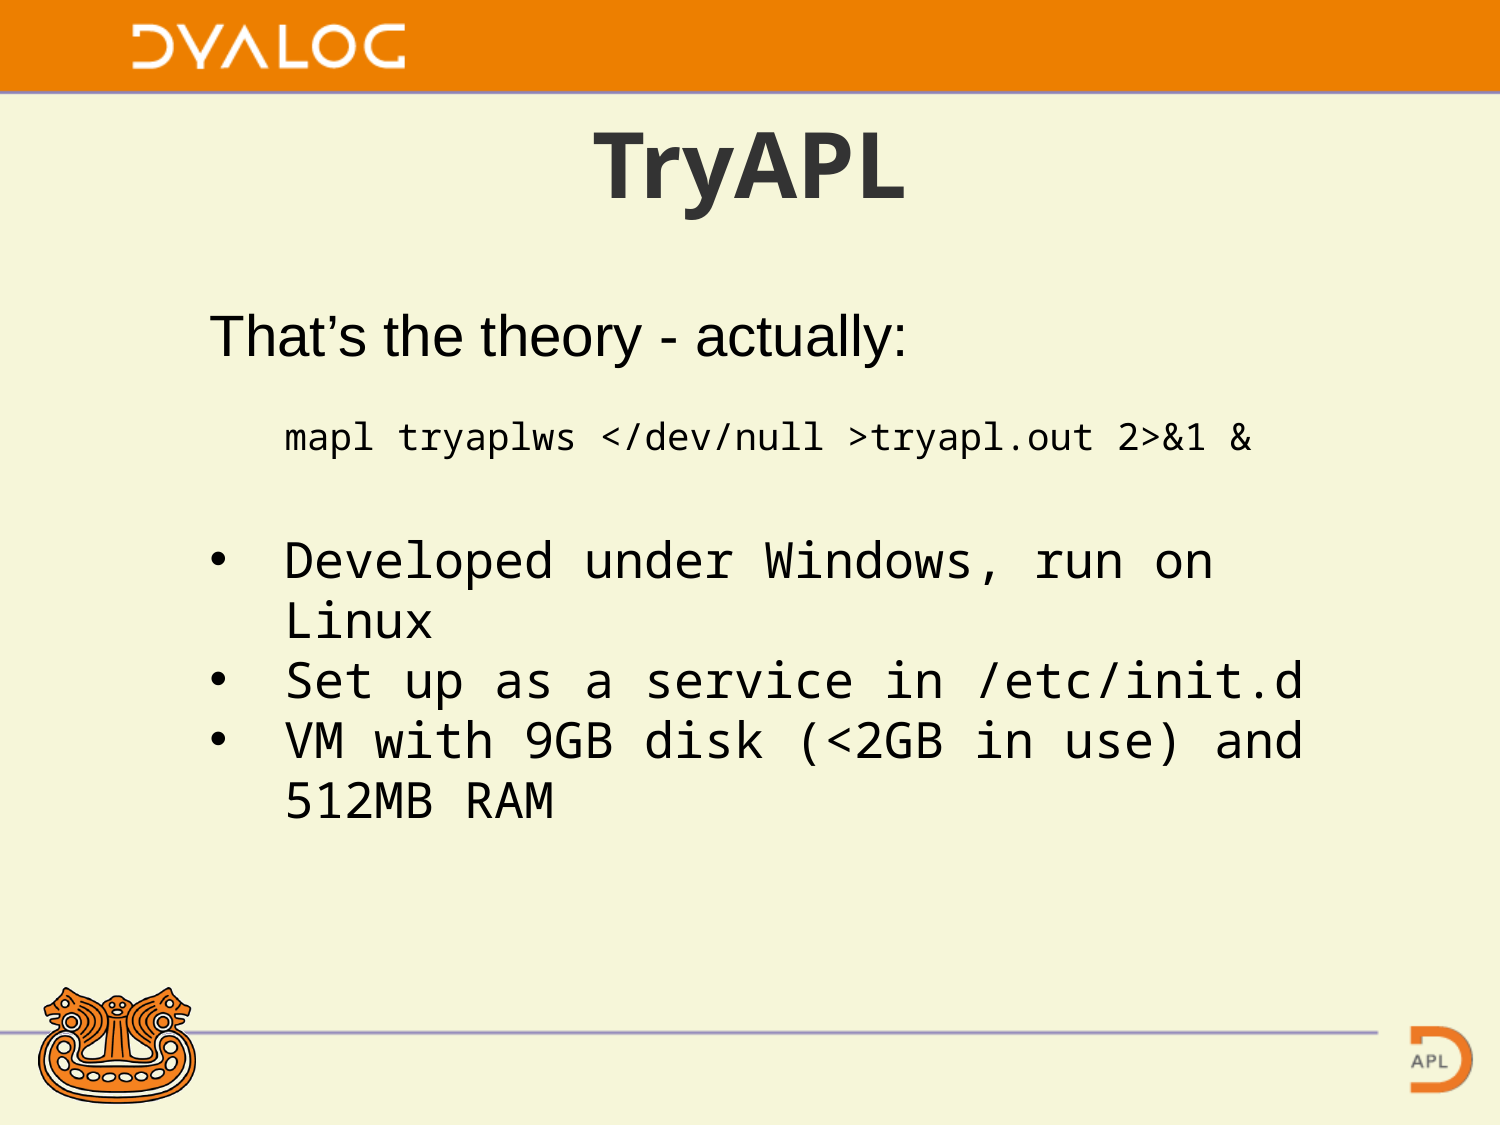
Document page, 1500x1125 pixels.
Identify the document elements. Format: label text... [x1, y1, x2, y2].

picture [0, 0, 1500, 1125]
subtitle That’s the theory - actually: mapl tryaplws </dev/null >tryapl.out 2>&1 & Developed under Windows, run on Linux Set up as a service in /etc/init.d VM with 9GB disk (<2GB in use) and 512MB RAM [194, 290, 1353, 925]
title TryAPL [112, 99, 1388, 288]
